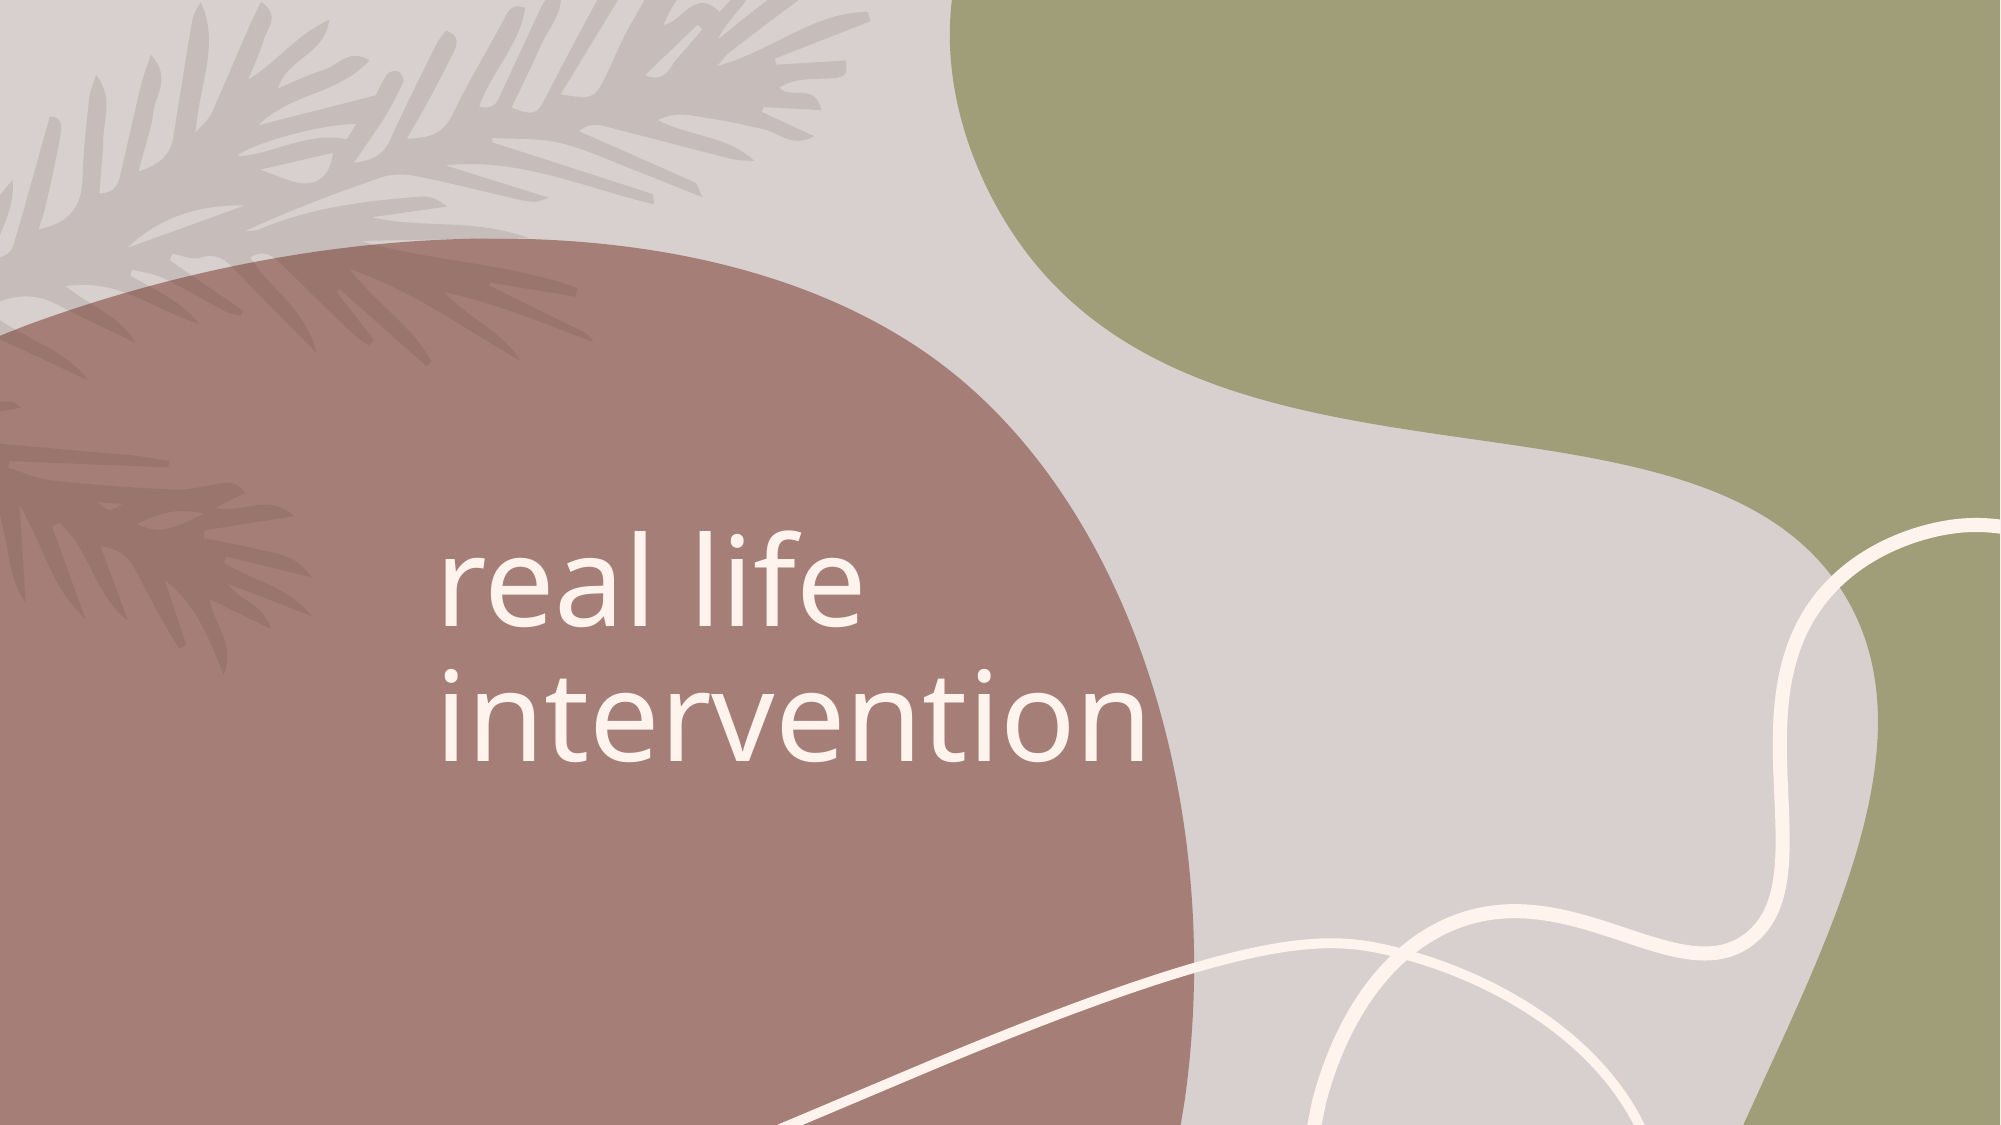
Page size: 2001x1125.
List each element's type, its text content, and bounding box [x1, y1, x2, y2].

title real life intervention [420, 99, 1214, 796]
